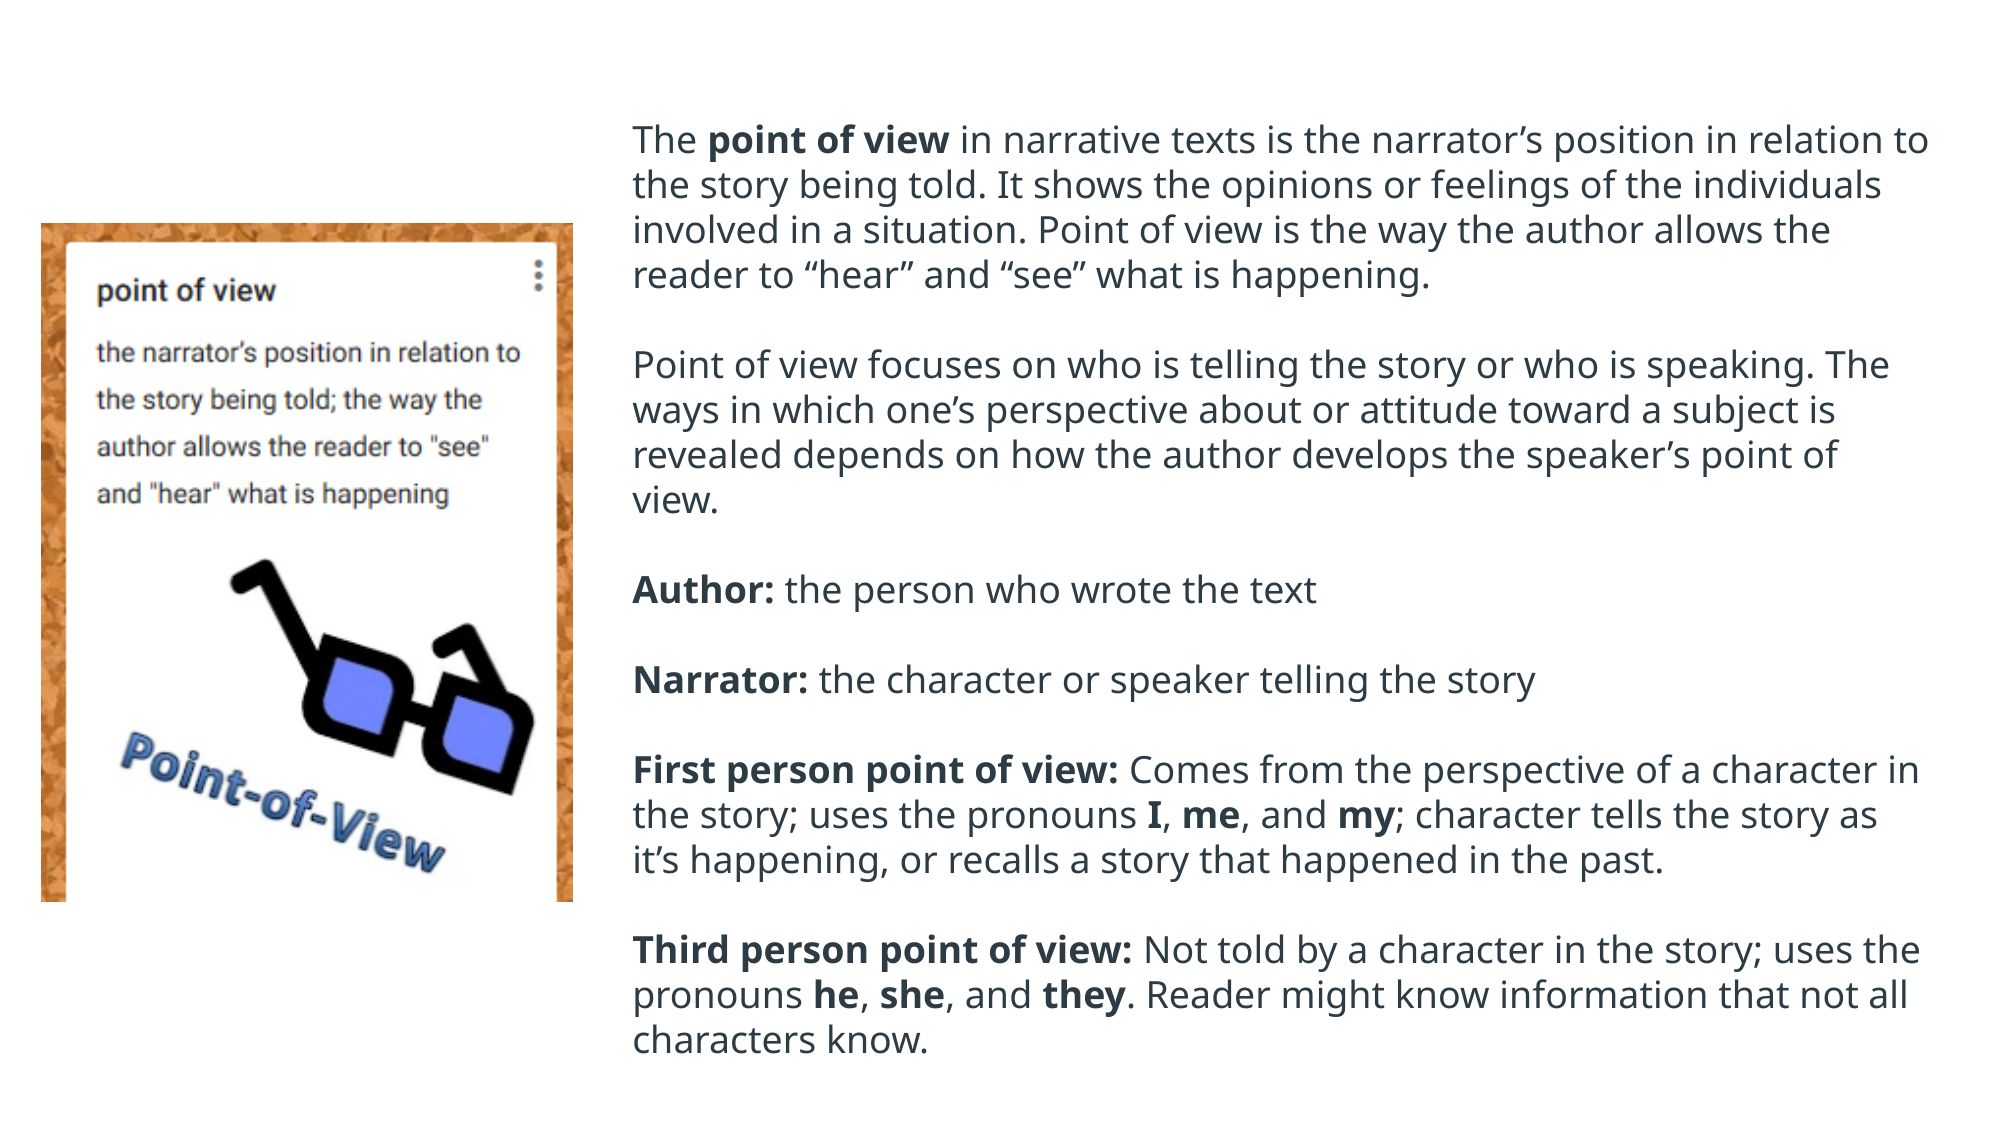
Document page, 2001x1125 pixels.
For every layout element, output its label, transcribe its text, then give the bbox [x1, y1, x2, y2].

picture [41, 223, 573, 902]
text_box The point of view in narrative texts is the narrator’s position in relation to the story being told. It shows the opinions or feelings of the individuals involved in a situation. Point of view is the way the author allows the reader to “hear” and “see” what is happening. Point of view focuses on who is telling the story or who is speaking. The ways in which one’s perspective about or attitude toward a subject is revealed depends on how the author develops the speaker’s point of view. Author: the person who wrote the text Narrator: the character or speaker telling the story First person point of view: Comes from the perspective of a character in the story; uses the pronouns I, me, and my; character tells the story as it’s happening, or recalls a story that happened in the past. Third person point of view: Not told by a character in the story; uses the pronouns he, she, and they. Reader might know information that not all characters know. [617, 109, 1948, 1069]
